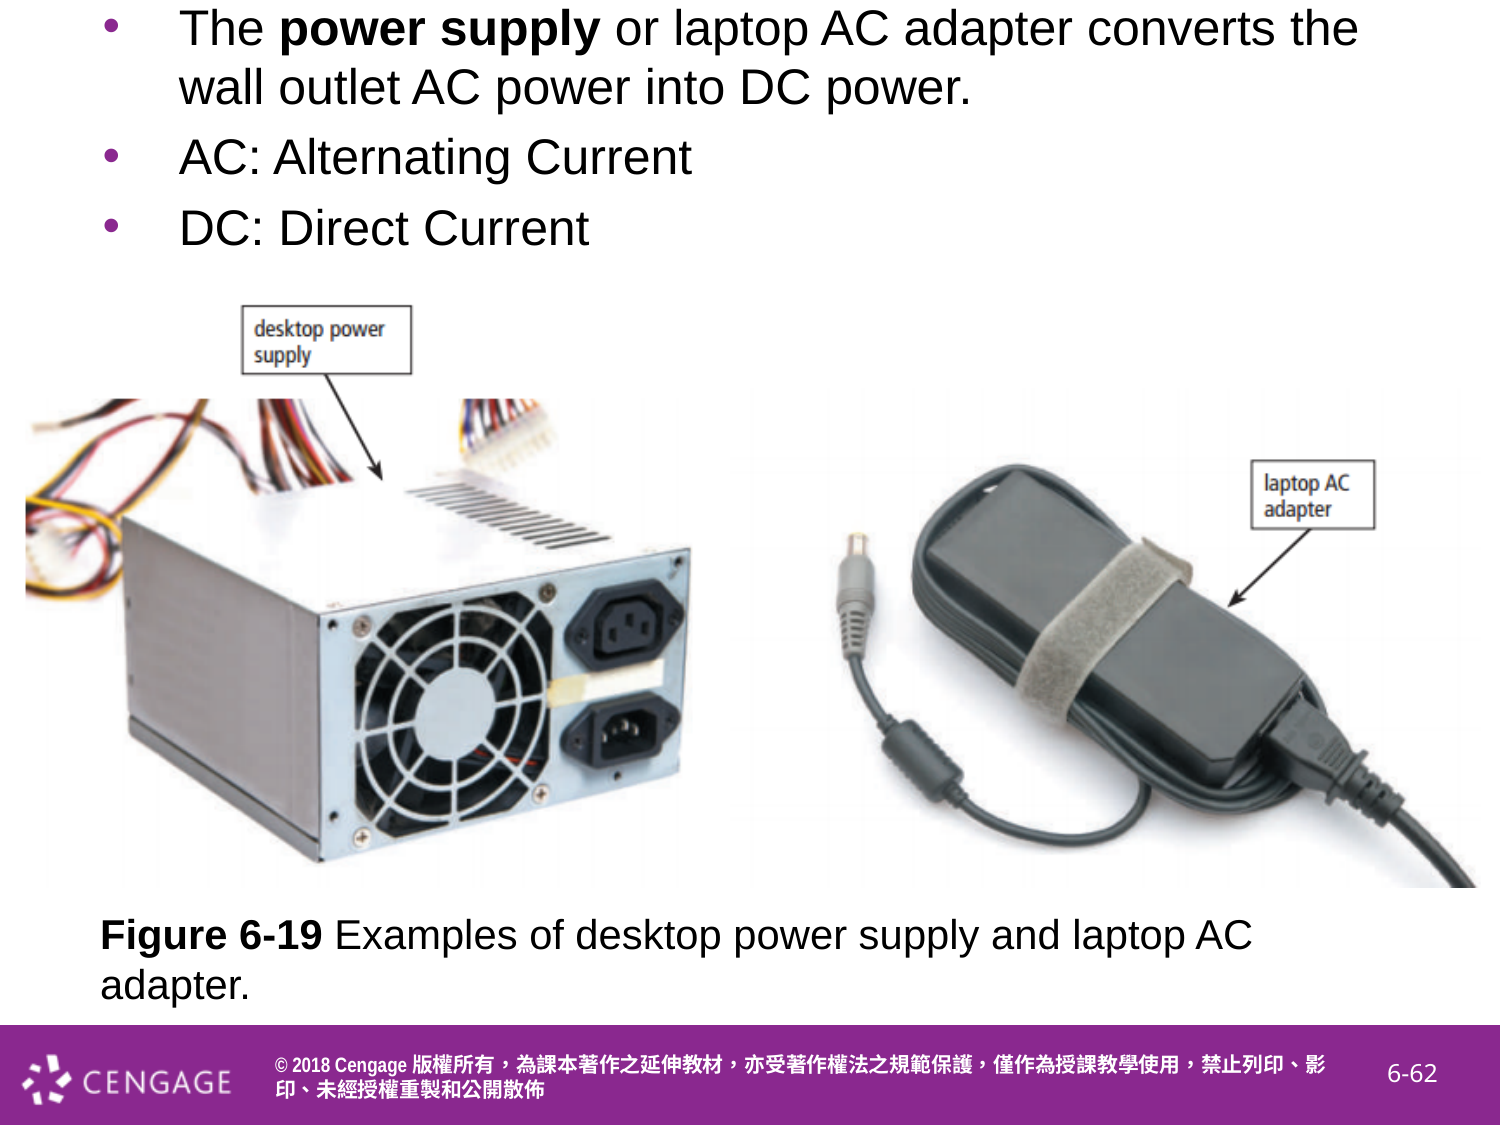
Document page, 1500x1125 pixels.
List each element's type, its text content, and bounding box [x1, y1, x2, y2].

list The power supply or laptop AC adapter converts the wall outlet AC power into DC power. AC: Alternating Current DC: Direct Current [87, 0, 1450, 125]
list Figure 6-19 Examples of desktop power supply and laptop AC adapter. [85, 900, 1403, 1010]
picture [12, 1045, 236, 1113]
picture [0, 282, 1500, 888]
